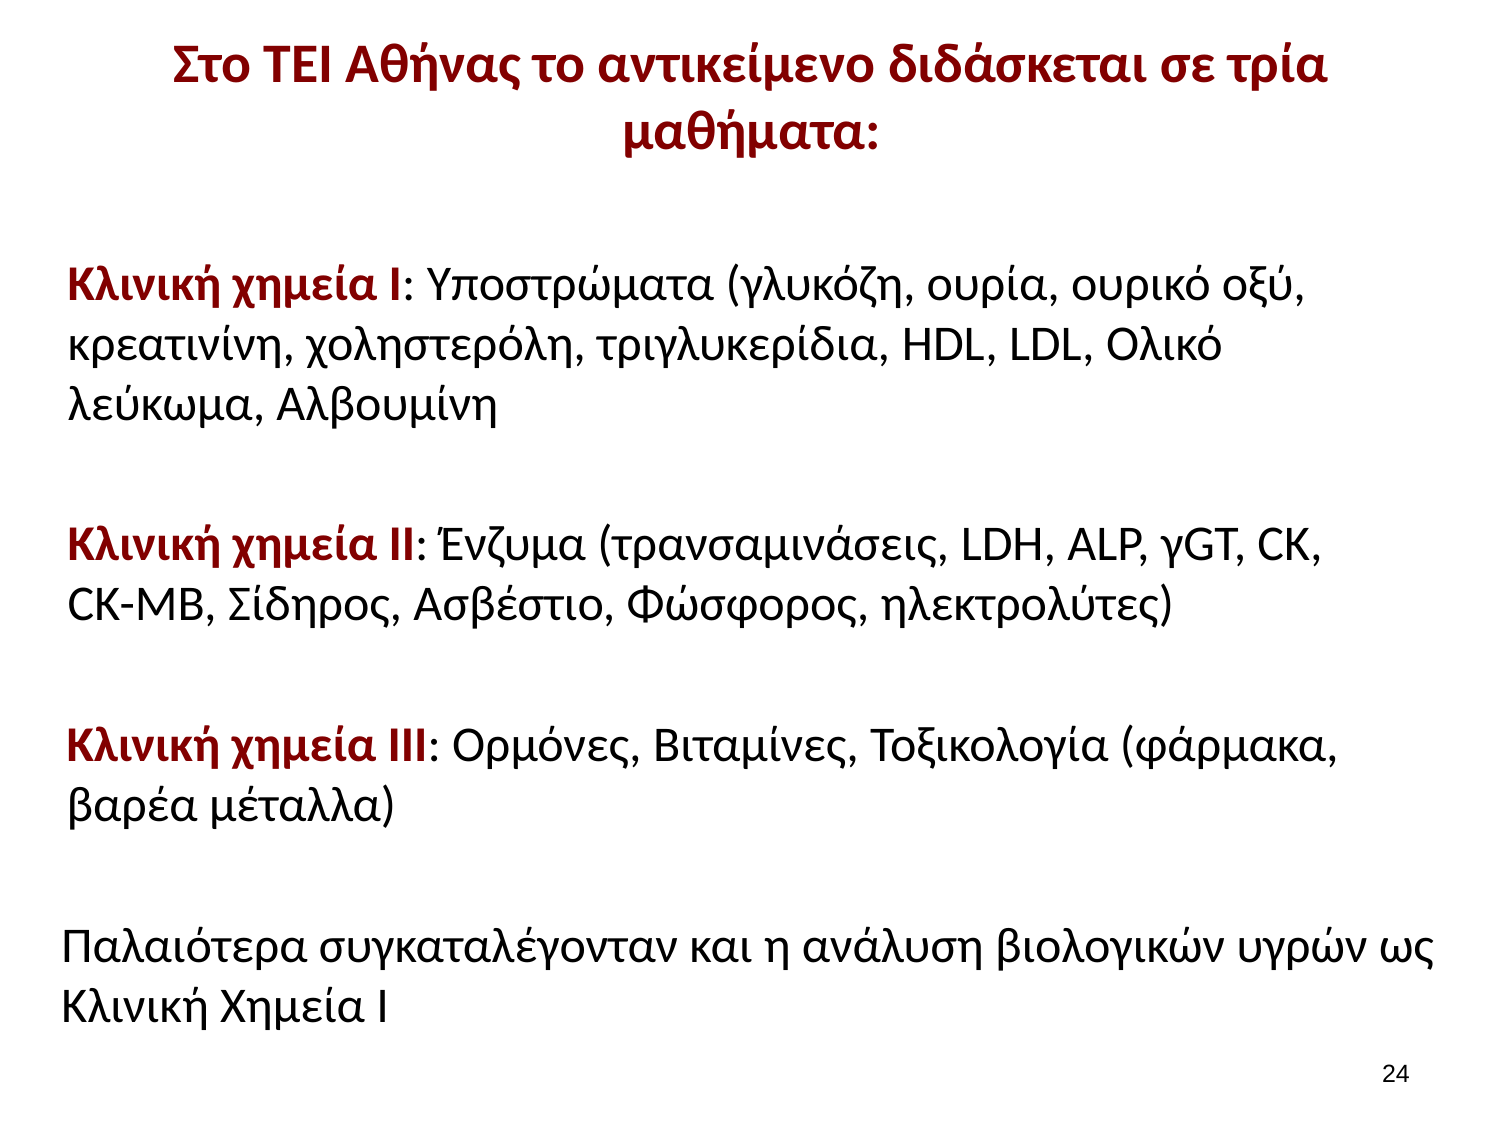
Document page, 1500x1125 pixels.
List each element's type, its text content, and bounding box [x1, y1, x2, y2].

text_box Κλινική χημεία Ι: Υποστρώματα (γλυκόζη, ουρία, ουρικό οξύ, κρεατινίνη, χοληστερόλη, τριγλυκερίδια, HDL, LDL, Ολικό λεύκωμα, Αλβουμίνη [53, 243, 1376, 439]
text_box Παλαιότερα συγκαταλέγονταν και η ανάλυση βιολογικών υγρών ως Κλινική Χημεία Ι [46, 905, 1500, 1040]
text_box Κλινική χημεία ΙΙ: Ένζυμα (τρανσαμινάσεις, LDH, ALP, γGT, CK, CK-MB, Σίδηρος, Ασβέστιο, Φώσφορος, ηλεκτρολύτες) [53, 503, 1376, 639]
title Στο ΤΕΙ Αθήνας το αντικείμενο διδάσκεται σε τρία μαθήματα: [76, 19, 1427, 169]
text_box Κλινική χημεία ΙΙΙ: Ορμόνες, Βιταμίνες, Τοξικολογία (φάρμακα, βαρέα μέταλλα) [51, 704, 1401, 839]
slide_number 23 [1074, 1042, 1425, 1103]
